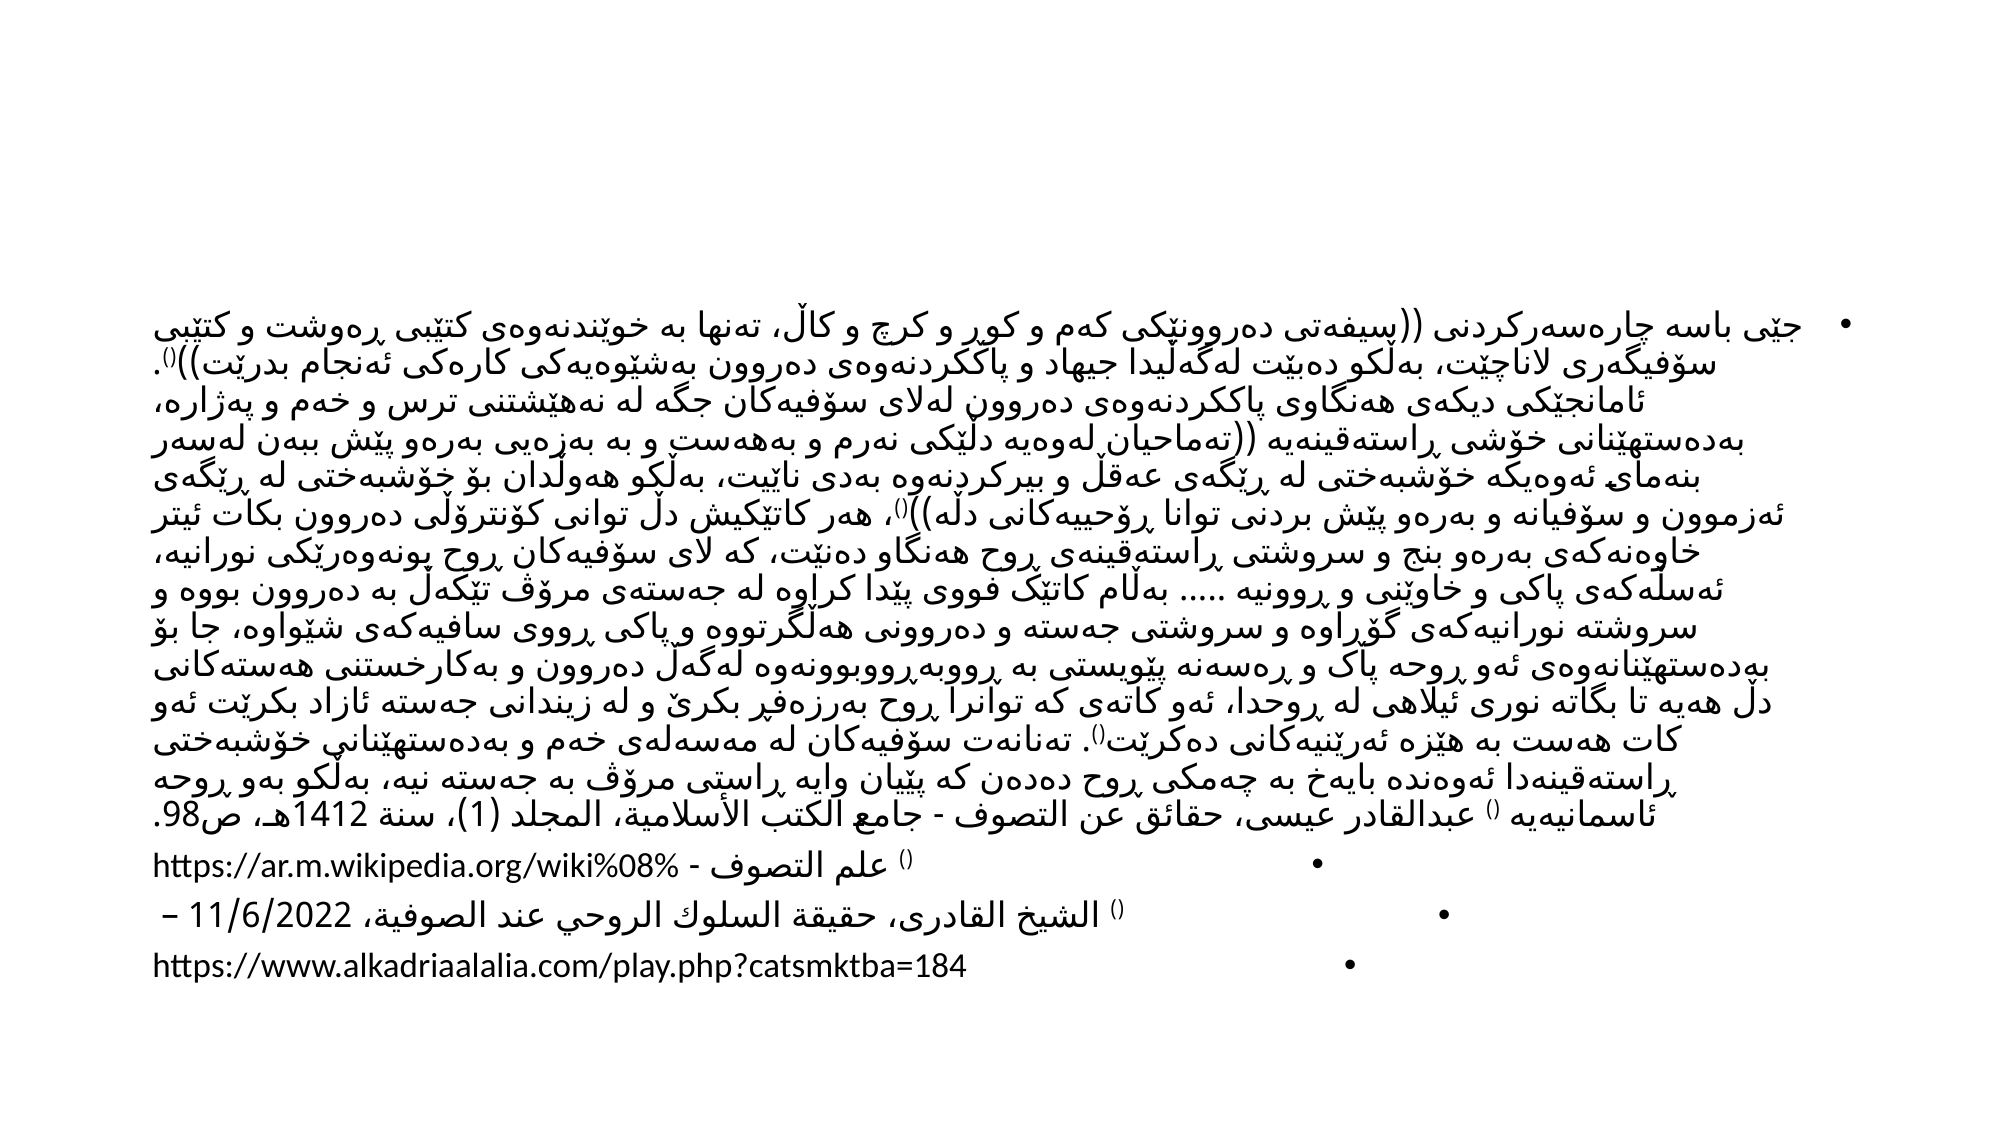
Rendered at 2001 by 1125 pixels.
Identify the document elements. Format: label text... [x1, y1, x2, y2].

list جێی باسە چارەسەرکردنی ((سیفەتی دەروونێکی کەم و کوڕ و کرچ و کاڵ، تەنها بە خوێندنەوەی کتێبی ڕەوشت و کتێبی سۆفیگەری لاناچێت، بەڵکو دەبێت لەگەڵیدا جیهاد و پاککردنەوەی دەروون بەشێوەیەکی کارەکی ئەنجام بدرێت))(). ئامانجێکی دیکەی هەنگاوی پاککردنەوەی دەروون لەلای سۆفیەکان جگە لە نەهێشتنی ترس و خەم و پەژارە، بەدەستهێنانی خۆشی ڕاستەقینەیە ((تەماحیان لەوەیە دڵێکی نەرم و بەهەست و بە بەزەیی بەرەو پێش ببەن لەسەر بنەمای ئەوەیکە خۆشبەختی لە ڕێگەی عەقڵ و بیرکردنەوە بەدی ناێیت، بەڵکو هەوڵدان بۆ خۆشبەختی لە ڕێگەی ئەزموون و سۆفیانە و بەرەو پێش بردنی توانا ڕۆحییەکانی دڵە))()، هەر کاتێکیش دڵ توانی کۆنترۆڵی دەروون بکات ئیتر خاوەنەکەی بەرەو بنج و سروشتی ڕاستەقینەی ڕوح هەنگاو دەنێت، کە لای سۆفیەکان ڕوح بونەوەرێکی نورانیە، ئەسڵەکەی پاکی و خاوێنی و ڕوونیە ..... بەڵام کاتێک فووی پێدا کراوە لە جەستەی مرۆڤ تێکەڵ بە دەروون بووە و سروشتە نورانیەکەی گۆڕاوە و سروشتی جەستە و دەروونی هەڵگرتووە و پاکی ڕووی سافیەکەی شێواوە، جا بۆ بەدەستهێنانەوەی ئەو ڕوحە پاک و ڕەسەنە پێویستی بە ڕووبەڕووبوونەوە لەگەڵ دەروون و بەکارخستنی هەستەکانی دڵ هەیە تا بگاتە نوری ئیلاهی لە ڕوحدا، ئەو کاتەی کە توانرا ڕوح بەرزەفڕ بکرێ و لە زیندانی جەستە ئازاد بکرێت ئەو کات هەست بە هێزە ئەرێنیەکانی دەکرێت(). تەنانەت سۆفیەکان لە مەسەلەی خەم و بەدەستهێنانی خۆشبەختی ڕاستەقینەدا ئەوەندە بایەخ بە چەمکی ڕوح دەدەن کە پێیان وایە ڕاستی مرۆڤ بە جەستە نیە، بەڵکو بەو ڕوحە ئاسمانیەیە () عبدالقادر عیسی، حقائق عن التصوف - جامع الكتب الأسلامیة، المجلد (1)، سنة 1412هـ، ص98. () علم التصوف - https://ar.m.wikipedia.org/wiki%08% () الشیخ القادری، حقیقة السلوك الروحي عند الصوفیة، 11/6/2022 – https://www.alkadriaalalia.com/play.php?catsmktba=184 [137, 299, 1863, 1014]
